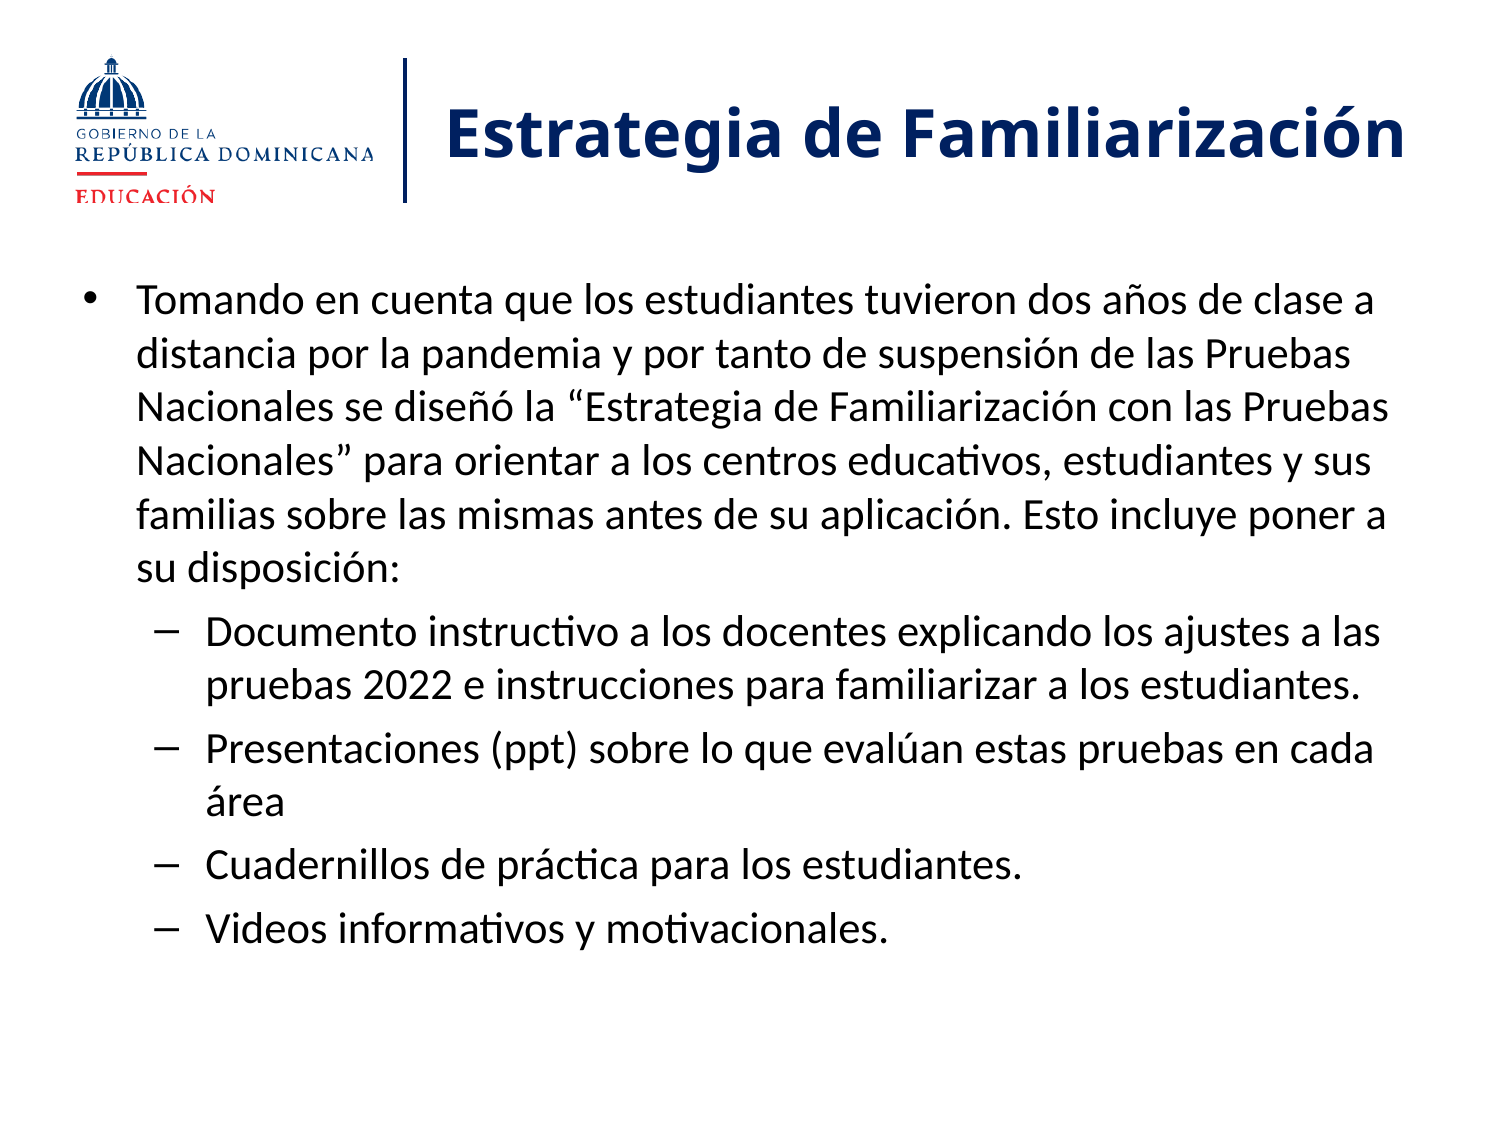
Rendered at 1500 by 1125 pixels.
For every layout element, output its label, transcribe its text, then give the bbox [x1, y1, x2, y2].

title Estrategia de Familiarización [436, 57, 1426, 203]
list Tomando en cuenta que los estudiantes tuvieron dos años de clase a distancia por la pandemia y por tanto de suspensión de las Pruebas Nacionales se diseñó la “Estrategia de Familiarización con las Pruebas Nacionales” para orientar a los centros educativos, estudiantes y sus familias sobre las mismas antes de su aplicación. Esto incluye poner a su disposición: Documento instructivo a los docentes explicando los ajustes a las pruebas 2022 e instrucciones para familiarizar a los estudiantes. Presentaciones (ppt) sobre lo que evalúan estas pruebas en cada área Cuadernillos de práctica para los estudiantes. Videos informativos y motivacionales. [74, 261, 1426, 1006]
